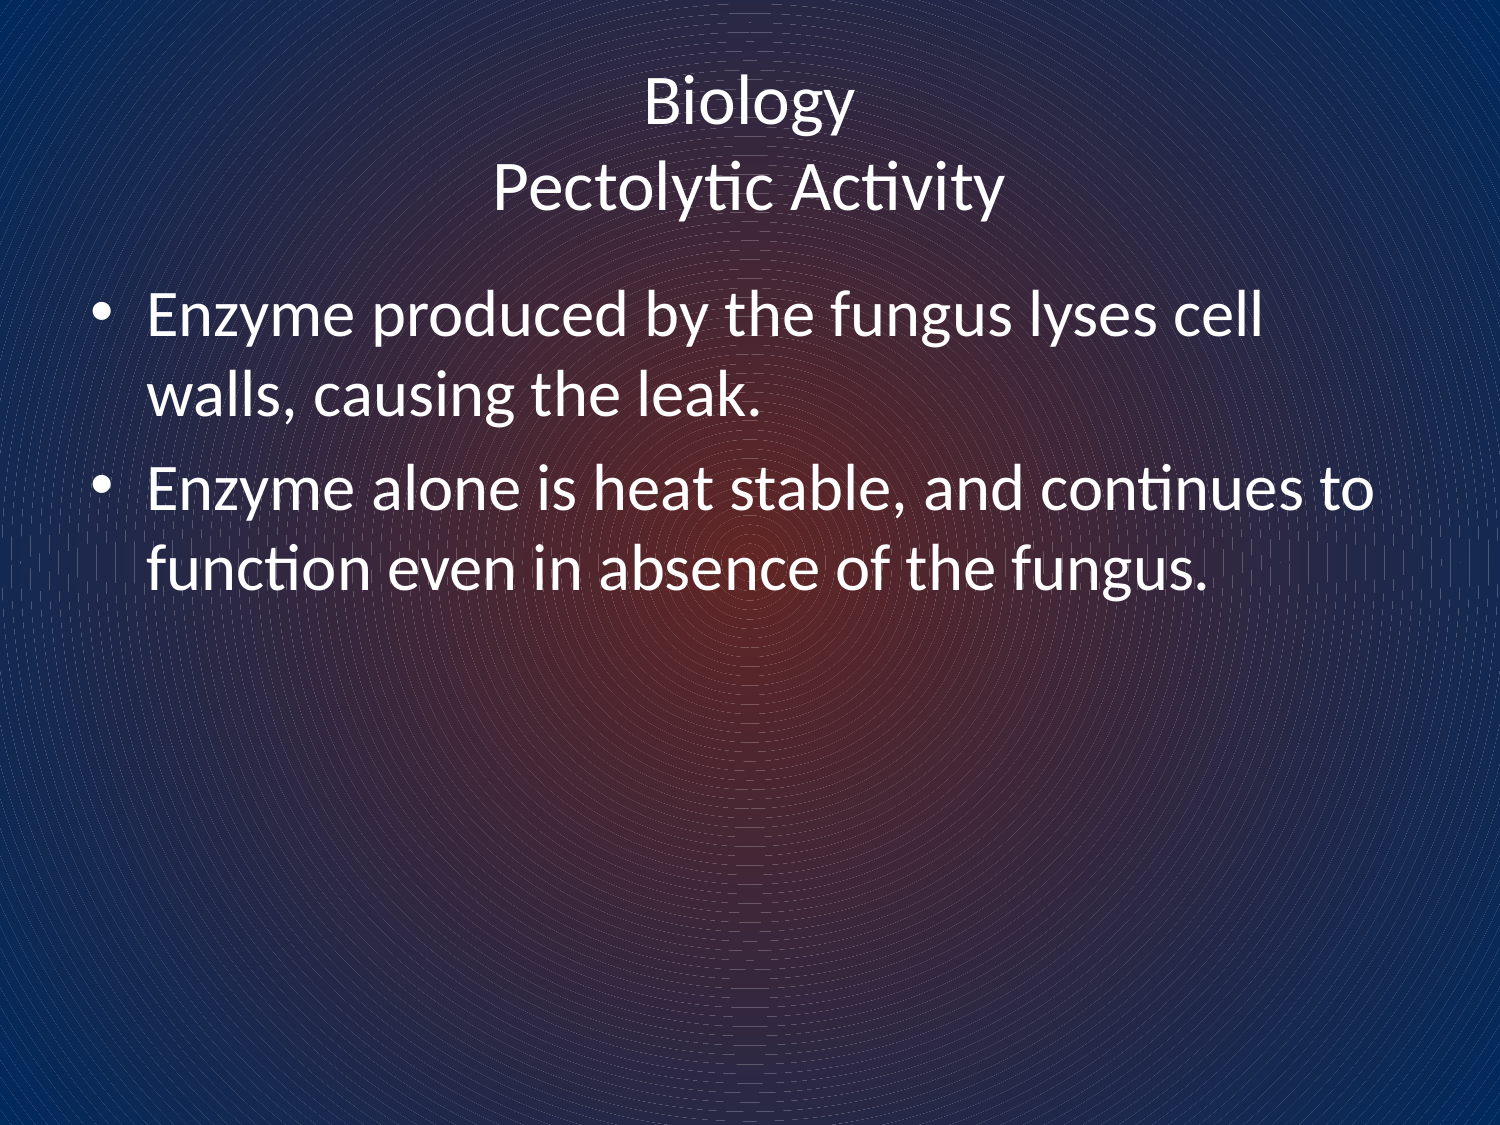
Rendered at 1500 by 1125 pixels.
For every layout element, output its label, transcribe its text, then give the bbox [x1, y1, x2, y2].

list Enzyme produced by the fungus lyses cell walls, causing the leak. Enzyme alone is heat stable, and continues to function even in absence of the fungus. [75, 262, 1425, 1005]
title Biology Pectolytic Activity [75, 45, 1425, 233]
